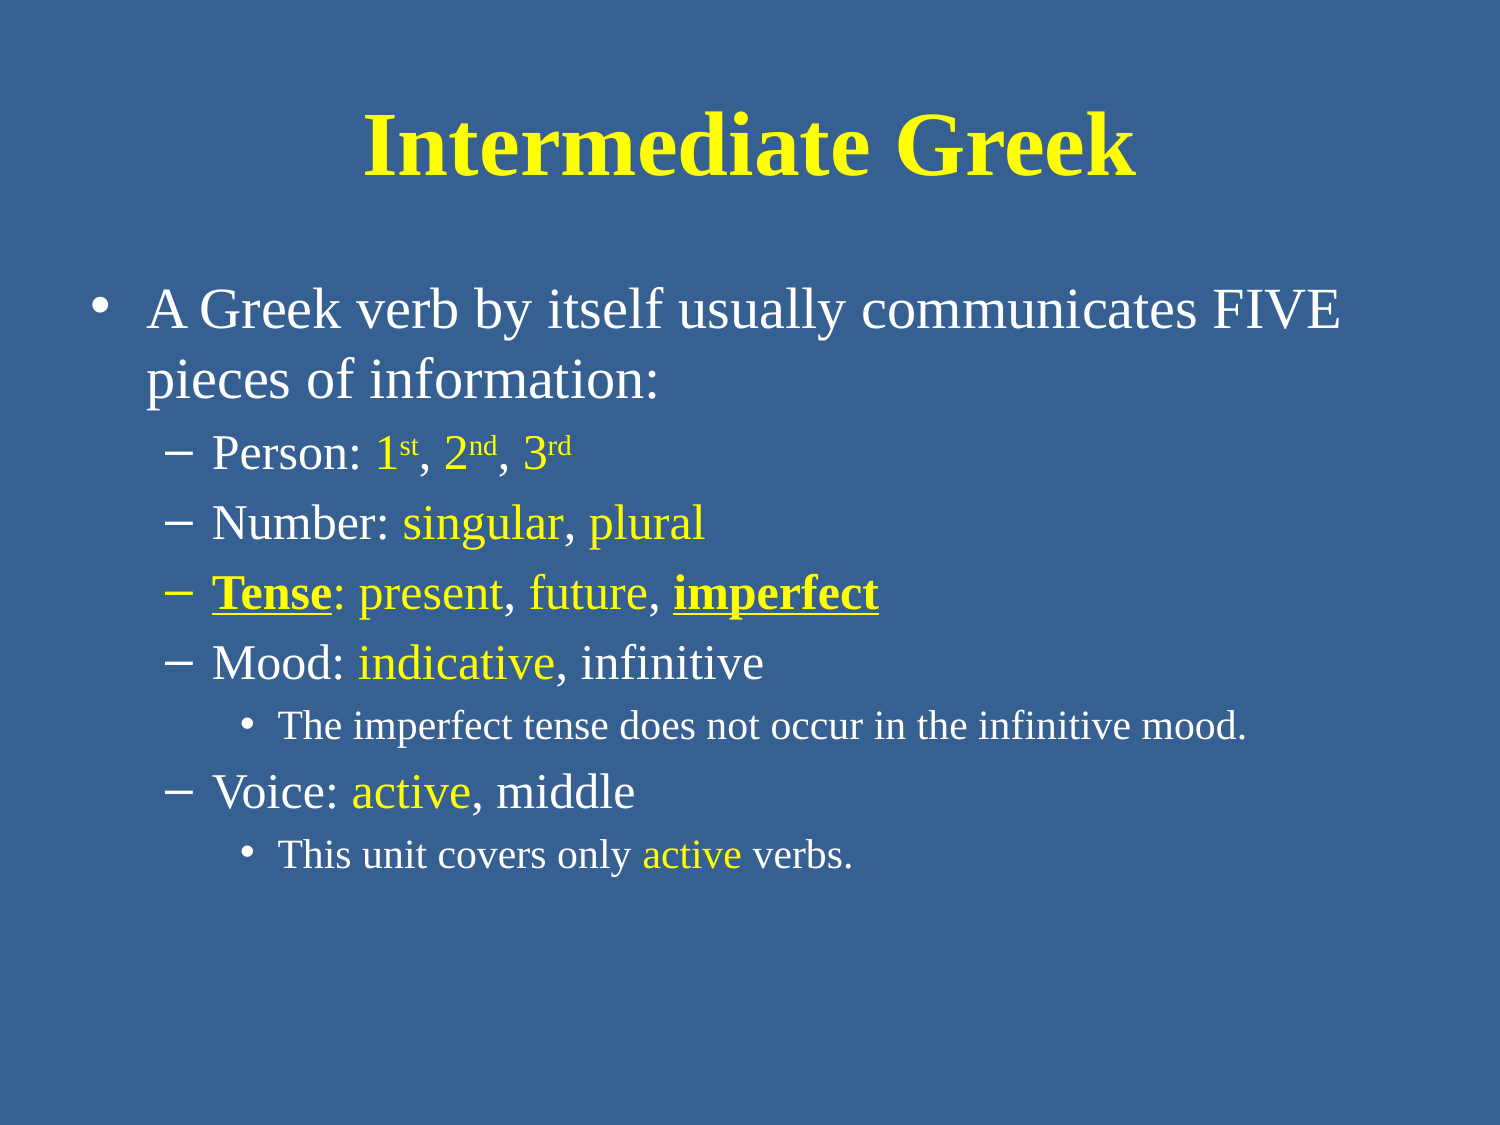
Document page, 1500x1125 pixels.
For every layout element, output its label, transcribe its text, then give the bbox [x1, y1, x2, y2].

title Intermediate Greek [75, 45, 1425, 233]
list A Greek verb by itself usually communicates FIVE pieces of information: Person: 1st, 2nd, 3rd Number: singular, plural Tense: present, future, imperfect Mood: indicative, infinitive The imperfect tense does not occur in the infinitive mood. Voice: active, middle This unit covers only active verbs. [75, 262, 1500, 1063]
